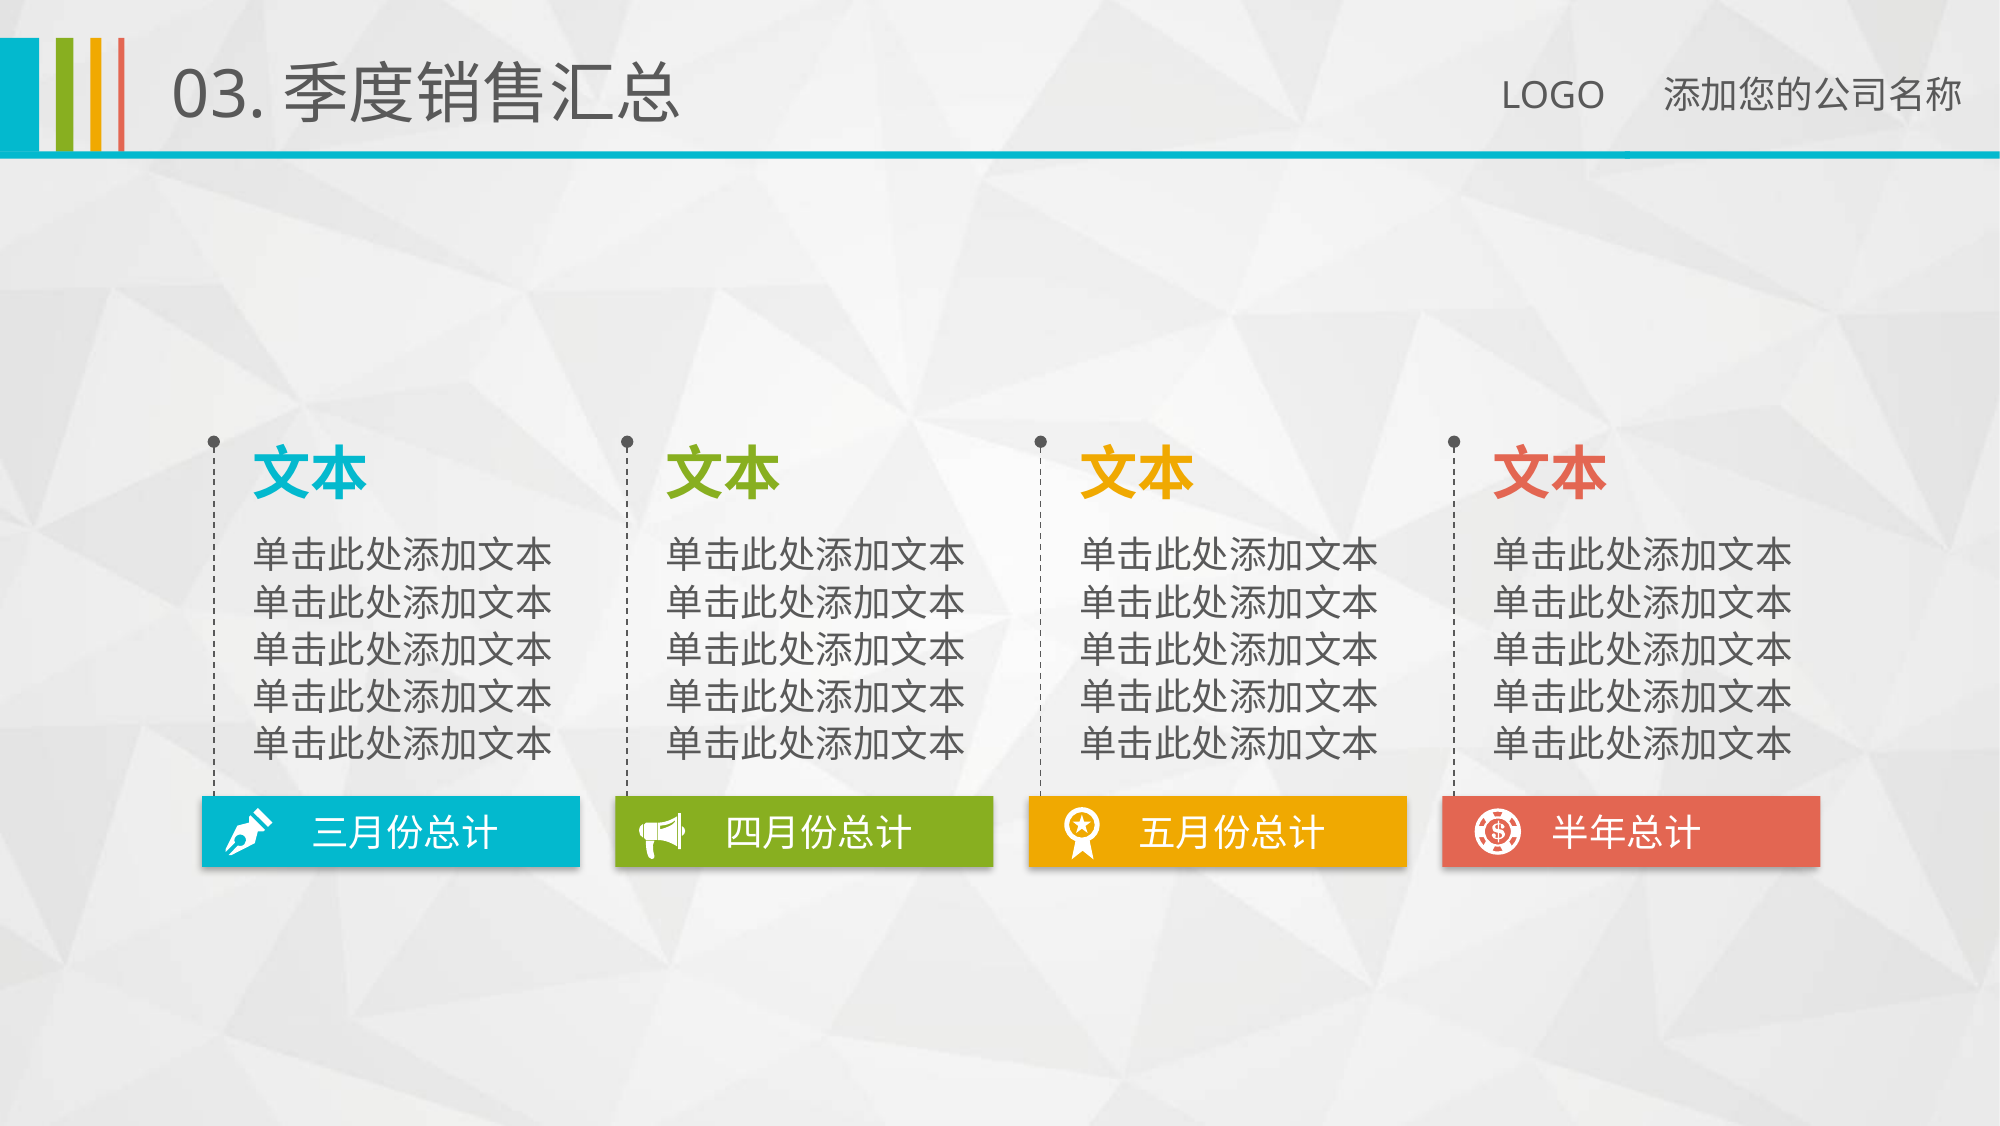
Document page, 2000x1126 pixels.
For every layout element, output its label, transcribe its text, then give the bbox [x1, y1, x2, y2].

text_box 单击此处添加文本 [1064, 595, 1419, 642]
text_box 单击此处添加文本 [1477, 548, 1833, 595]
text_box 单击此处添加文本 [1477, 500, 1833, 548]
text_box [613, 794, 996, 869]
text_box 单击此处添加文本 [237, 642, 592, 689]
text_box 单击此处添加文本 [237, 500, 592, 548]
picture [0, 0, 2000, 151]
picture [0, 160, 2000, 1126]
text_box [1027, 794, 1409, 869]
text_box 03.季度销售汇总 [157, 43, 925, 138]
text_box 单击此处添加文本 [650, 500, 1006, 548]
text_box 单击此处添加文本 [650, 689, 1006, 797]
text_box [0, 37, 125, 149]
text_box 单击此处添加文本 [1064, 500, 1419, 548]
text_box 四月份总计 [709, 796, 994, 867]
text_box [1474, 808, 1522, 855]
text_box [253, 807, 273, 827]
text_box 单击此处添加文本 [650, 548, 1006, 595]
text_box 单击此处添加文本 [650, 595, 1006, 642]
text_box [1062, 805, 1102, 862]
text_box 文本 [1477, 418, 1785, 500]
text_box 单击此处添加文本 [1477, 642, 1833, 689]
text_box 单击此处添加文本 [1064, 689, 1419, 797]
text_box [200, 794, 582, 869]
text_box 单击此处添加文本 [237, 689, 592, 797]
text_box 文本 [237, 418, 545, 500]
text_box 单击此处添加文本 [1064, 642, 1419, 689]
text_box 文本 [1064, 418, 1372, 500]
text_box 文本 [650, 418, 958, 500]
text_box 单击此处添加文本 [237, 595, 592, 642]
text_box 五月份总计 [1123, 796, 1407, 867]
text_box 单击此处添加文本 [650, 642, 1006, 689]
text_box 单击此处添加文本 [1477, 689, 1833, 797]
text_box 单击此处添加文本 [1477, 595, 1833, 642]
text_box 单击此处添加文本 [1064, 548, 1419, 595]
text_box [639, 813, 686, 859]
text_box LOGO 添加您的公司名称 [1486, 63, 2000, 123]
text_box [0, 151, 2000, 160]
text_box [1440, 794, 1822, 869]
text_box 三月份总计 [296, 796, 580, 867]
text_box [225, 815, 265, 856]
text_box 半年总计 [1536, 796, 1821, 867]
text_box 单击此处添加文本 [237, 548, 592, 595]
